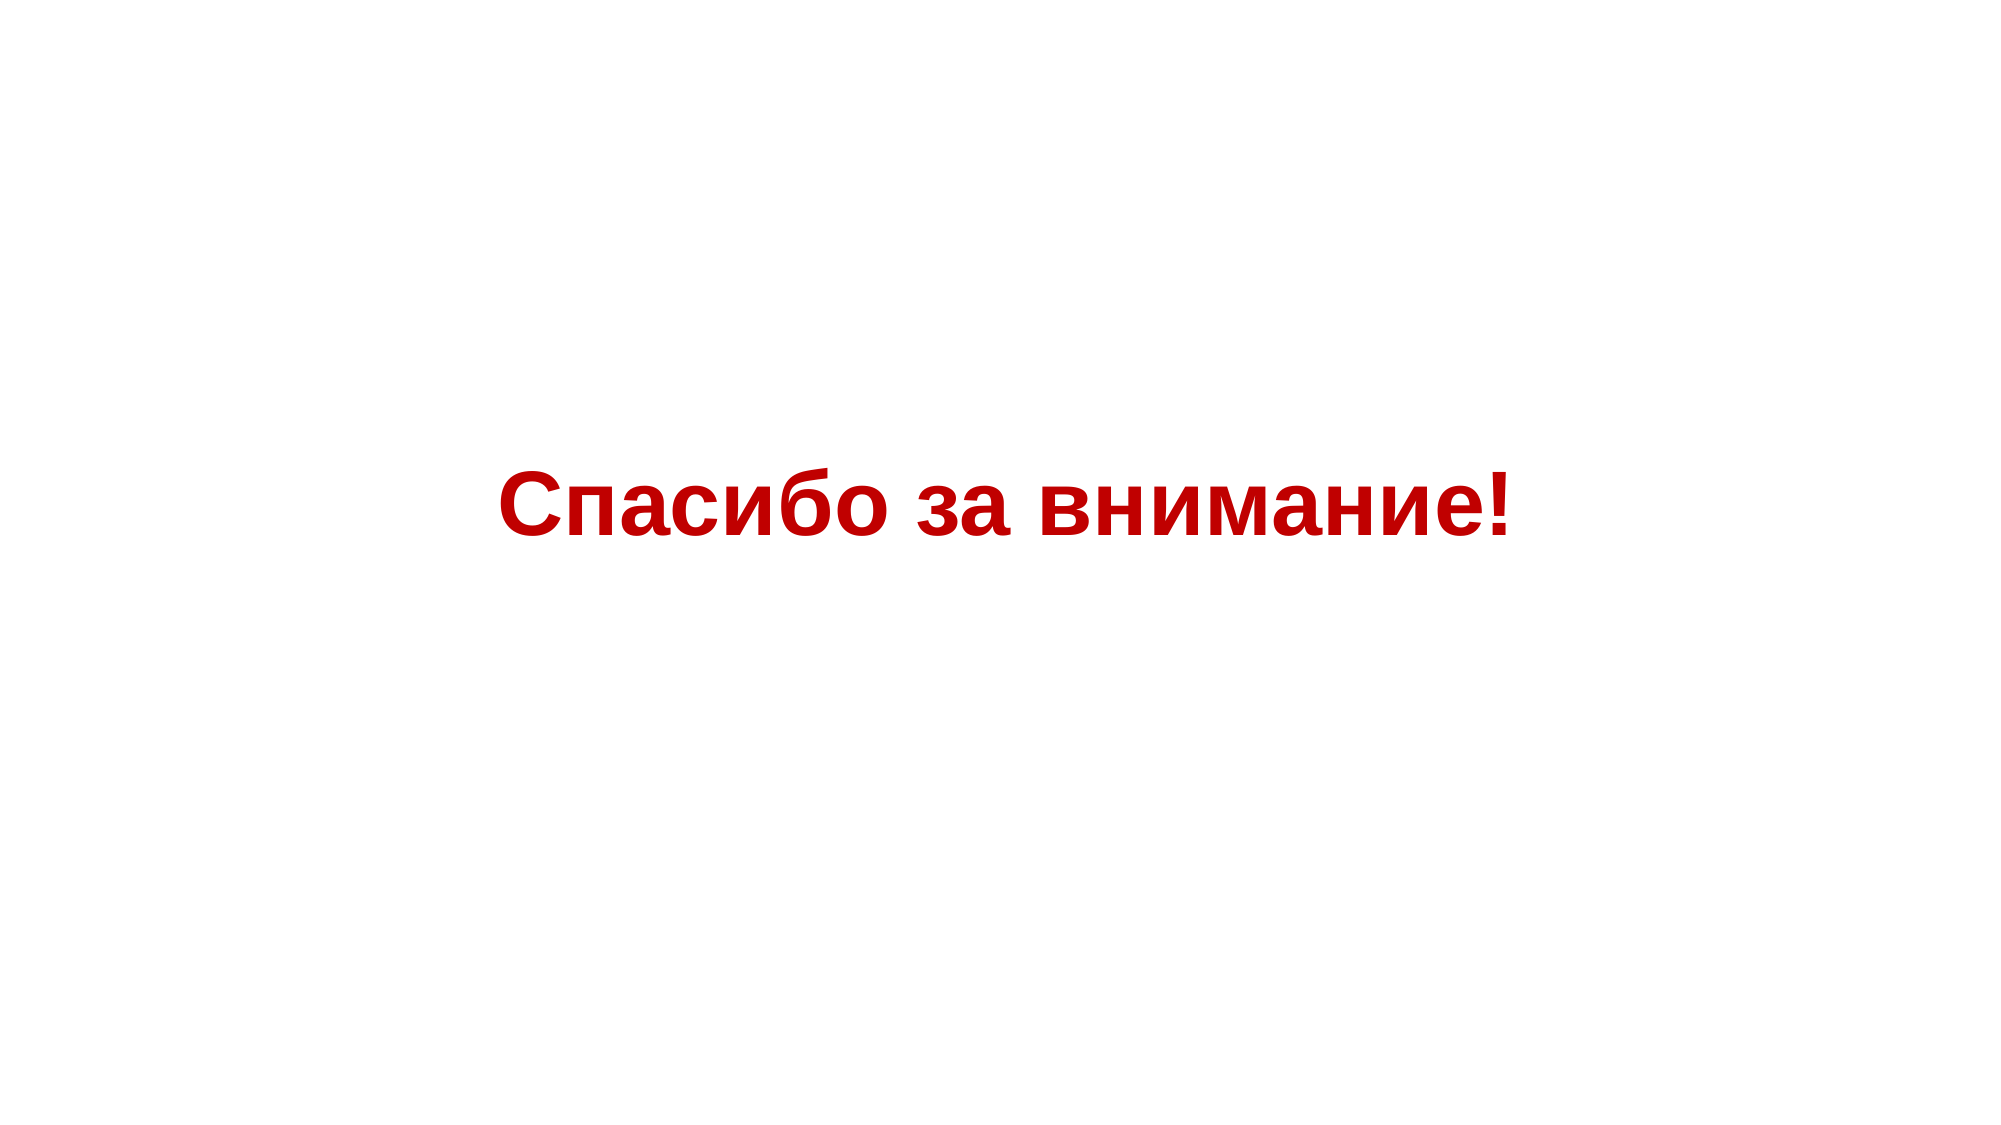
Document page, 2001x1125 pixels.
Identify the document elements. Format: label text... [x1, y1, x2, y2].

title Спасибо за внимание! [64, 432, 1950, 563]
